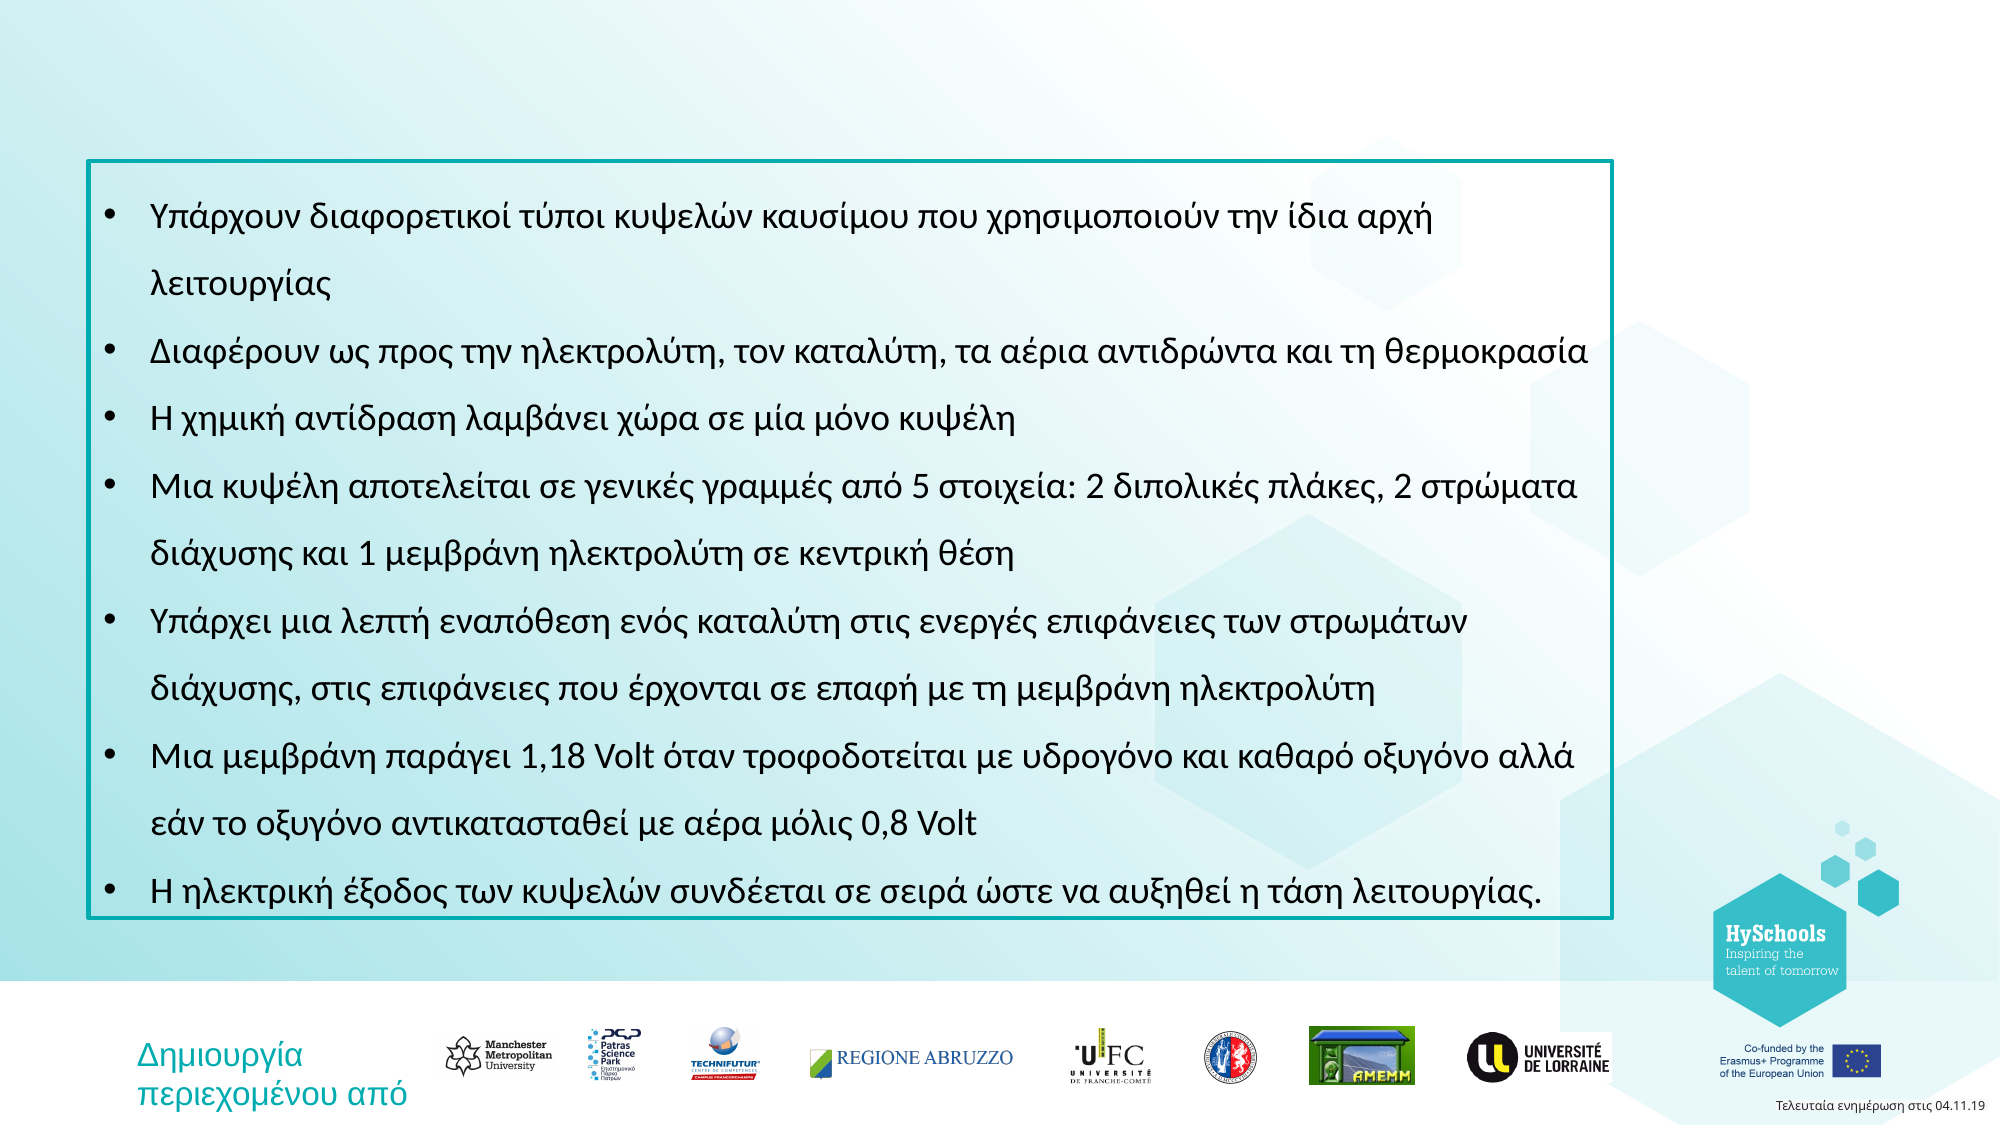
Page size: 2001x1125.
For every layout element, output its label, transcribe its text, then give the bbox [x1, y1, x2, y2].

text_box Τελευταία ενημέρωση στις 04.11.19 [1776, 1099, 1989, 1111]
picture [0, 0, 2000, 1125]
text_box Υπάρχουν διαφορετικοί τύποι κυψελών καυσίμου που χρησιμοποιούν την ίδια αρχή λειτουργίας Διαφέρουν ως προς την ηλεκτρολύτη, τον καταλύτη, τα αέρια αντιδρώντα και τη θερμοκρασία Η χημική αντίδραση λαμβάνει χώρα σε μία μόνο κυψέλη Μια κυψέλη αποτελείται σε γενικές γραμμές από 5 στοιχεία: 2 διπολικές πλάκες, 2 στρώματα διάχυσης και 1 μεμβράνη ηλεκτρολύτη σε κεντρική θέση Υπάρχει μια λεπτή εναπόθεση ενός καταλύτη στις ενεργές επιφάνειες των στρωμάτων διάχυσης, στις επιφάνειες που έρχονται σε επαφή με τη μεμβράνη ηλεκτρολύτη Μια μεμβράνη παράγει 1,18 Volt όταν τροφοδοτείται με υδρογόνο και καθαρό οξυγόνο αλλά εάν το οξυγόνο αντικατασταθεί με αέρα μόλις 0,8 Volt Η ηλεκτρική έξοδος των κυψελών συνδέεται σε σειρά ώστε να αυξηθεί η τάση λειτουργίας. [88, 160, 1613, 919]
